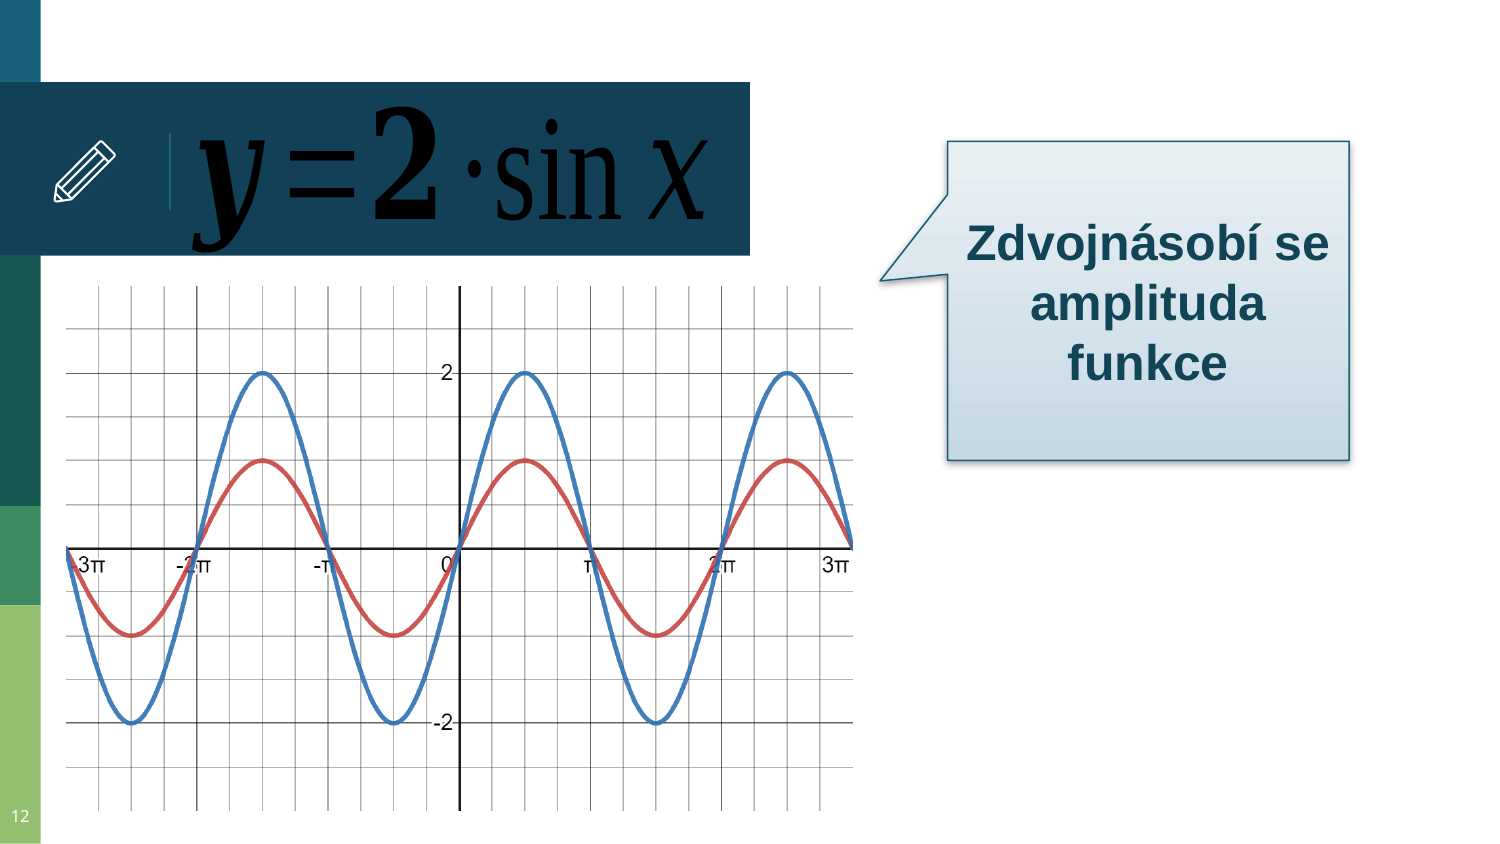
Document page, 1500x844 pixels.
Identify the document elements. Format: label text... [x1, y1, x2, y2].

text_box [54, 141, 116, 202]
slide_number 12 [0, 790, 50, 844]
picture [65, 286, 853, 812]
text_box Zdvojnásobí se amplituda funkce [879, 140, 1350, 462]
